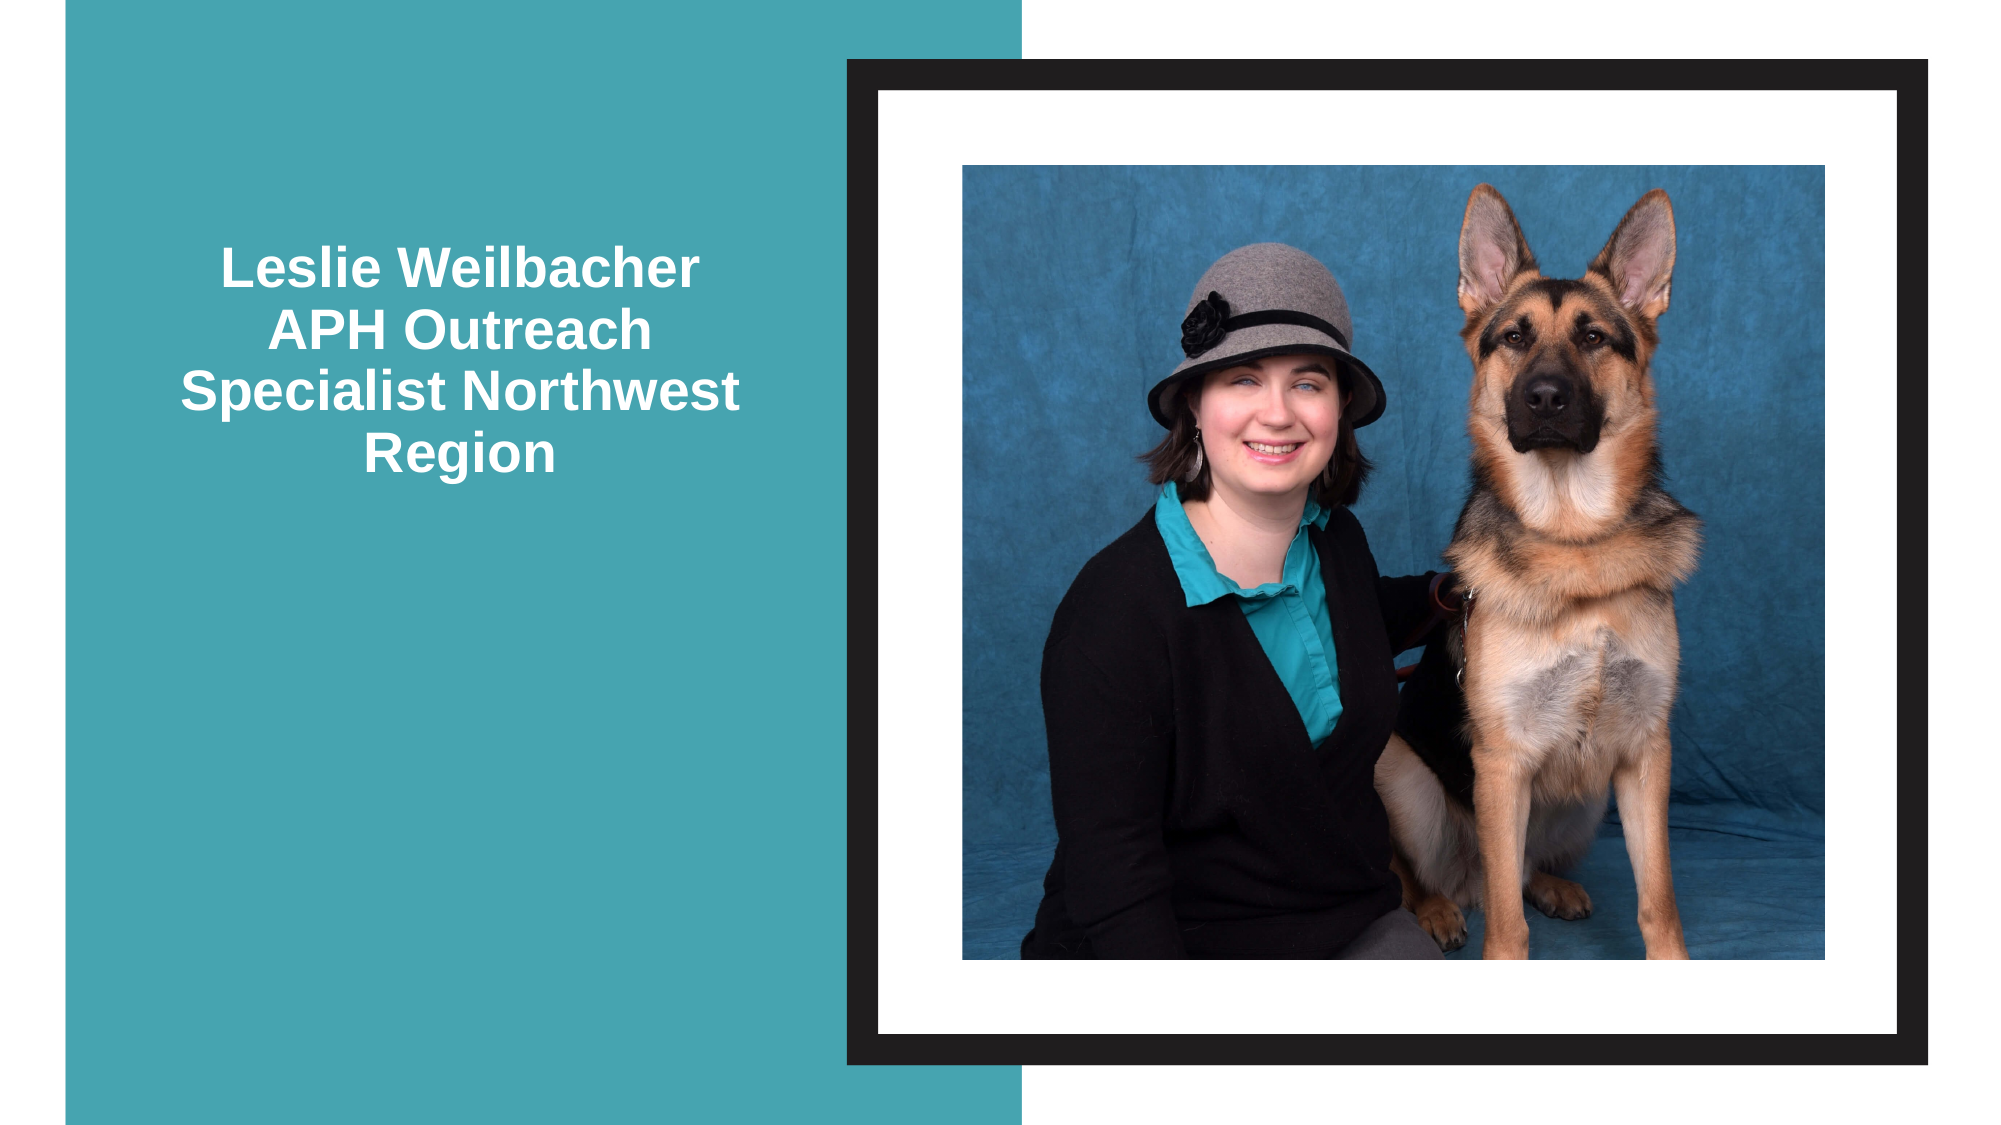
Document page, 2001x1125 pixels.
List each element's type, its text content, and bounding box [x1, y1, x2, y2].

picture [0, 0, 2000, 1125]
title Leslie Weilbacher APH Outreach Specialist Northwest Region [137, 229, 783, 493]
